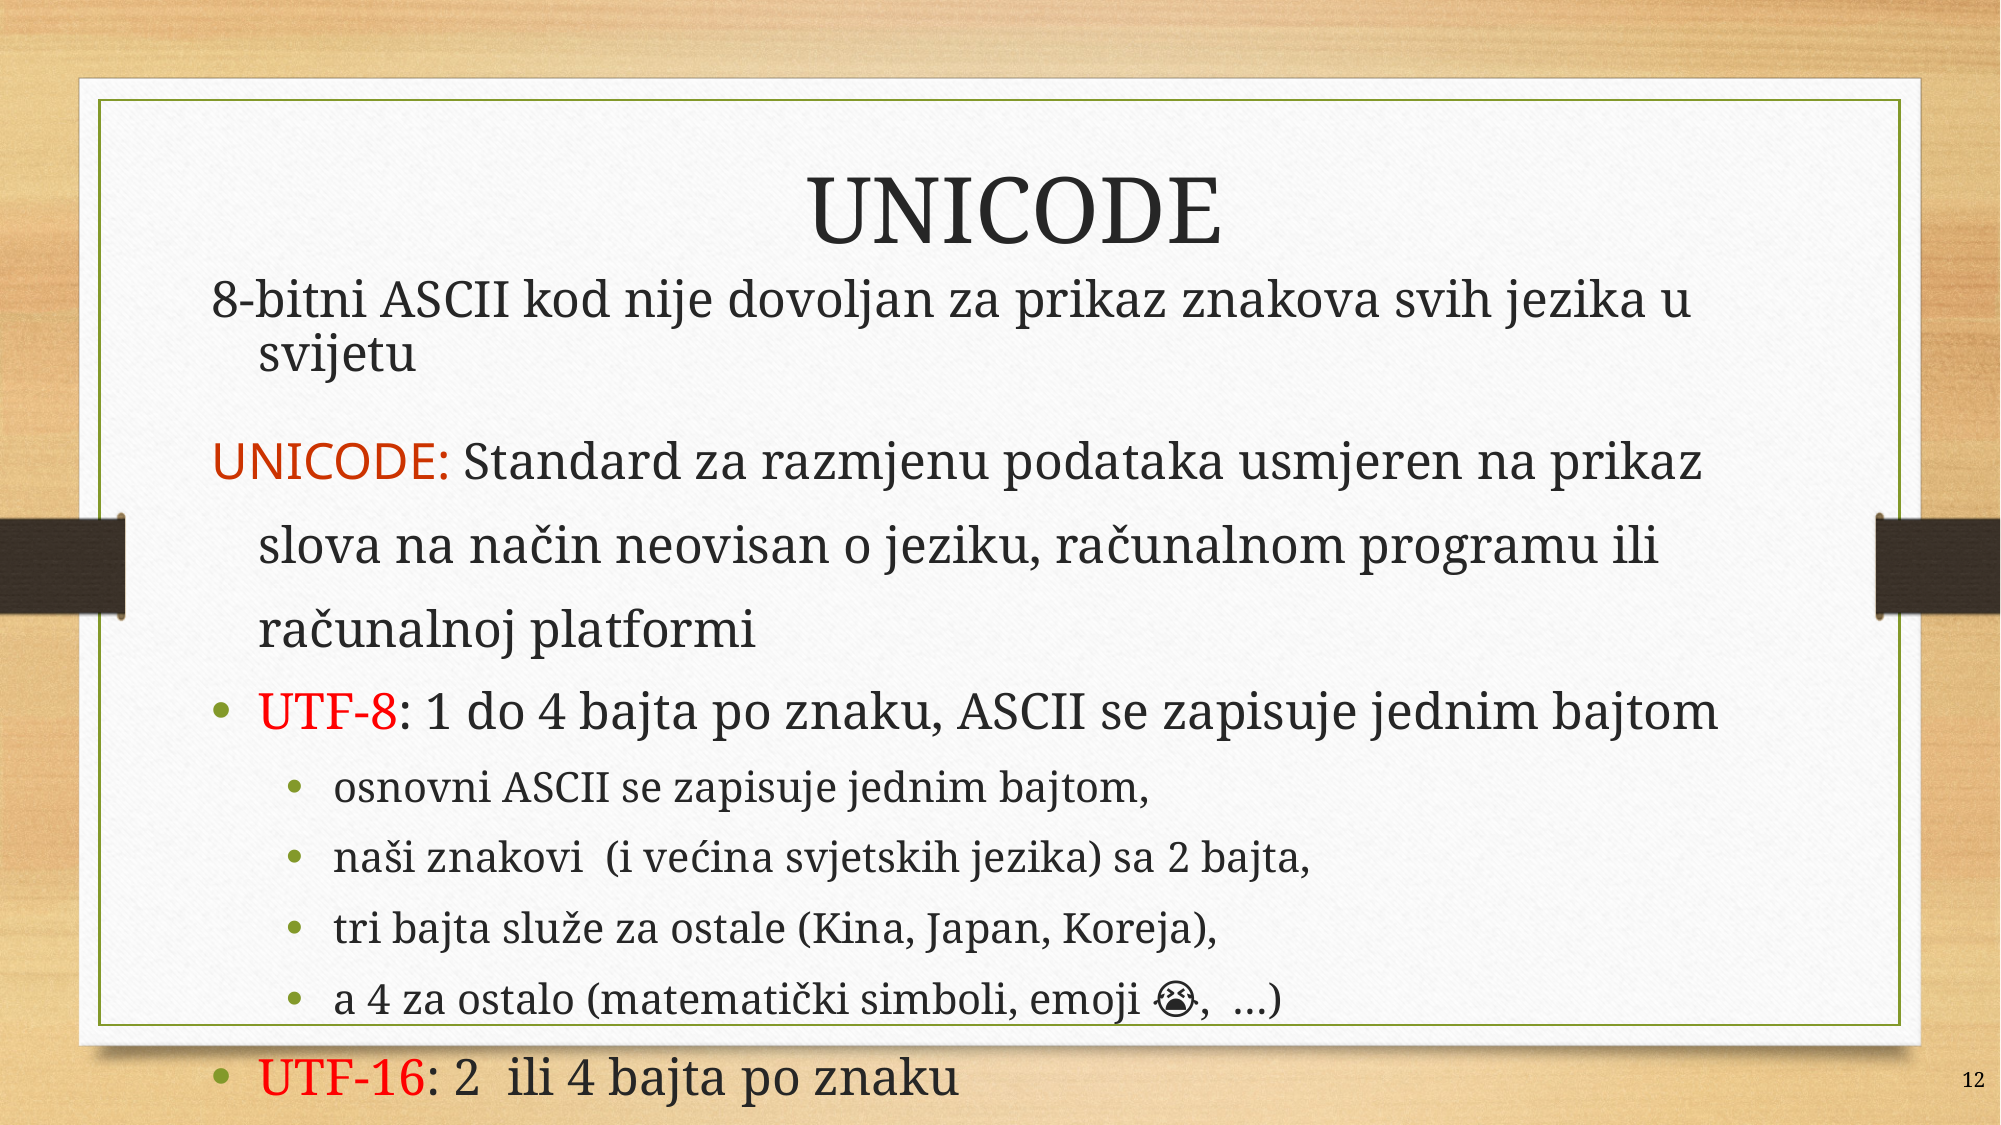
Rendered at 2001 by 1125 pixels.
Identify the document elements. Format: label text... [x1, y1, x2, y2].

slide_number 12 [1899, 1062, 2000, 1100]
list 8-bitni ASCII kod nije dovoljan za prikaz znakova svih jezika u svijetu UNICODE: Standard za razmjenu podataka usmjeren na prikaz slova na način neovisan o jeziku, računalnom programu ili računalnoj platformi UTF-8: 1 do 4 bajta po znaku, ASCII se zapisuje jednim bajtom osnovni ASCII se zapisuje jednim bajtom, naši znakovi (i većina svjetskih jezika) sa 2 bajta, tri bajta služe za ostale (Kina, Japan, Koreja), a 4 za ostalo (matematički simboli, emoji 😭, …) UTF-16: 2 ili 4 bajta po znaku [196, 267, 1745, 1000]
picture [0, 0, 2001, 1125]
text_box [279, 863, 1662, 1046]
title UNICODE [90, 113, 1941, 302]
